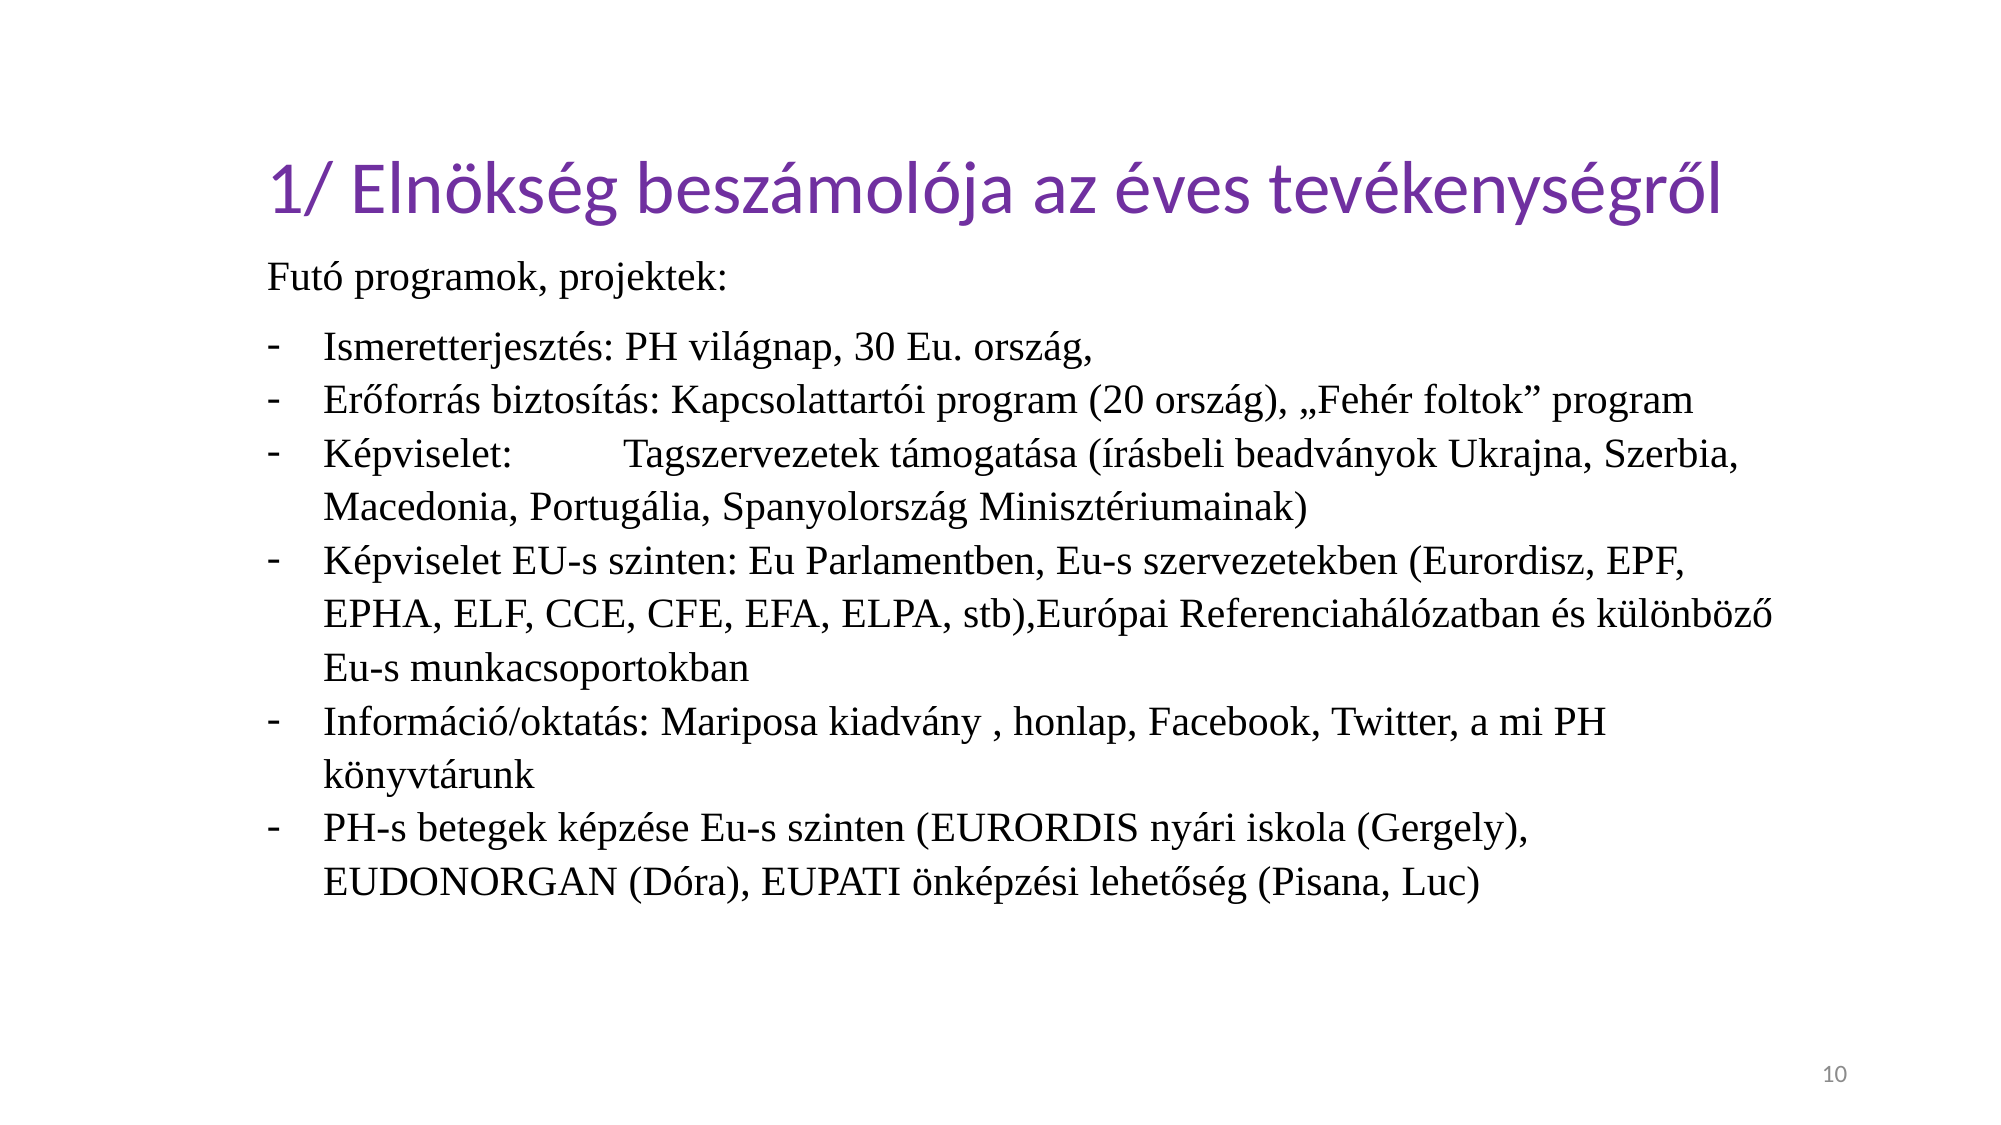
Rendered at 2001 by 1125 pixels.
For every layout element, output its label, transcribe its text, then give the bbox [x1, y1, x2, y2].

slide_number 10 [1412, 1042, 1863, 1103]
text_box 1/ Elnökség beszámolója az éves tevékenységről Futó programok, projektek: Ismeretterjesztés: PH világnap, 30 Eu. ország, Erőforrás biztosítás: Kapcsolattartói program (20 ország), „Fehér foltok” program Képviselet: Tagszervezetek támogatása (írásbeli beadványok Ukrajna, Szerbia, Macedonia, Portugália, Spanyolország Minisztériumainak) Képviselet EU-s szinten: Eu Parlamentben, Eu-s szervezetekben (Eurordisz, EPF, EPHA, ELF, CCE, CFE, EFA, ELPA, stb),Európai Referenciahálózatban és különböző Eu-s munkacsoportokban Információ/oktatás: Mariposa kiadvány , honlap, Facebook, Twitter, a mi PH könyvtárunk PH-s betegek képzése Eu-s szinten (Eurordis nyári iskola (Gergely), EUDONORGAN (Dóra), EUPATI önképzési lehetőség (Pisana, Luc) [252, 124, 1792, 912]
